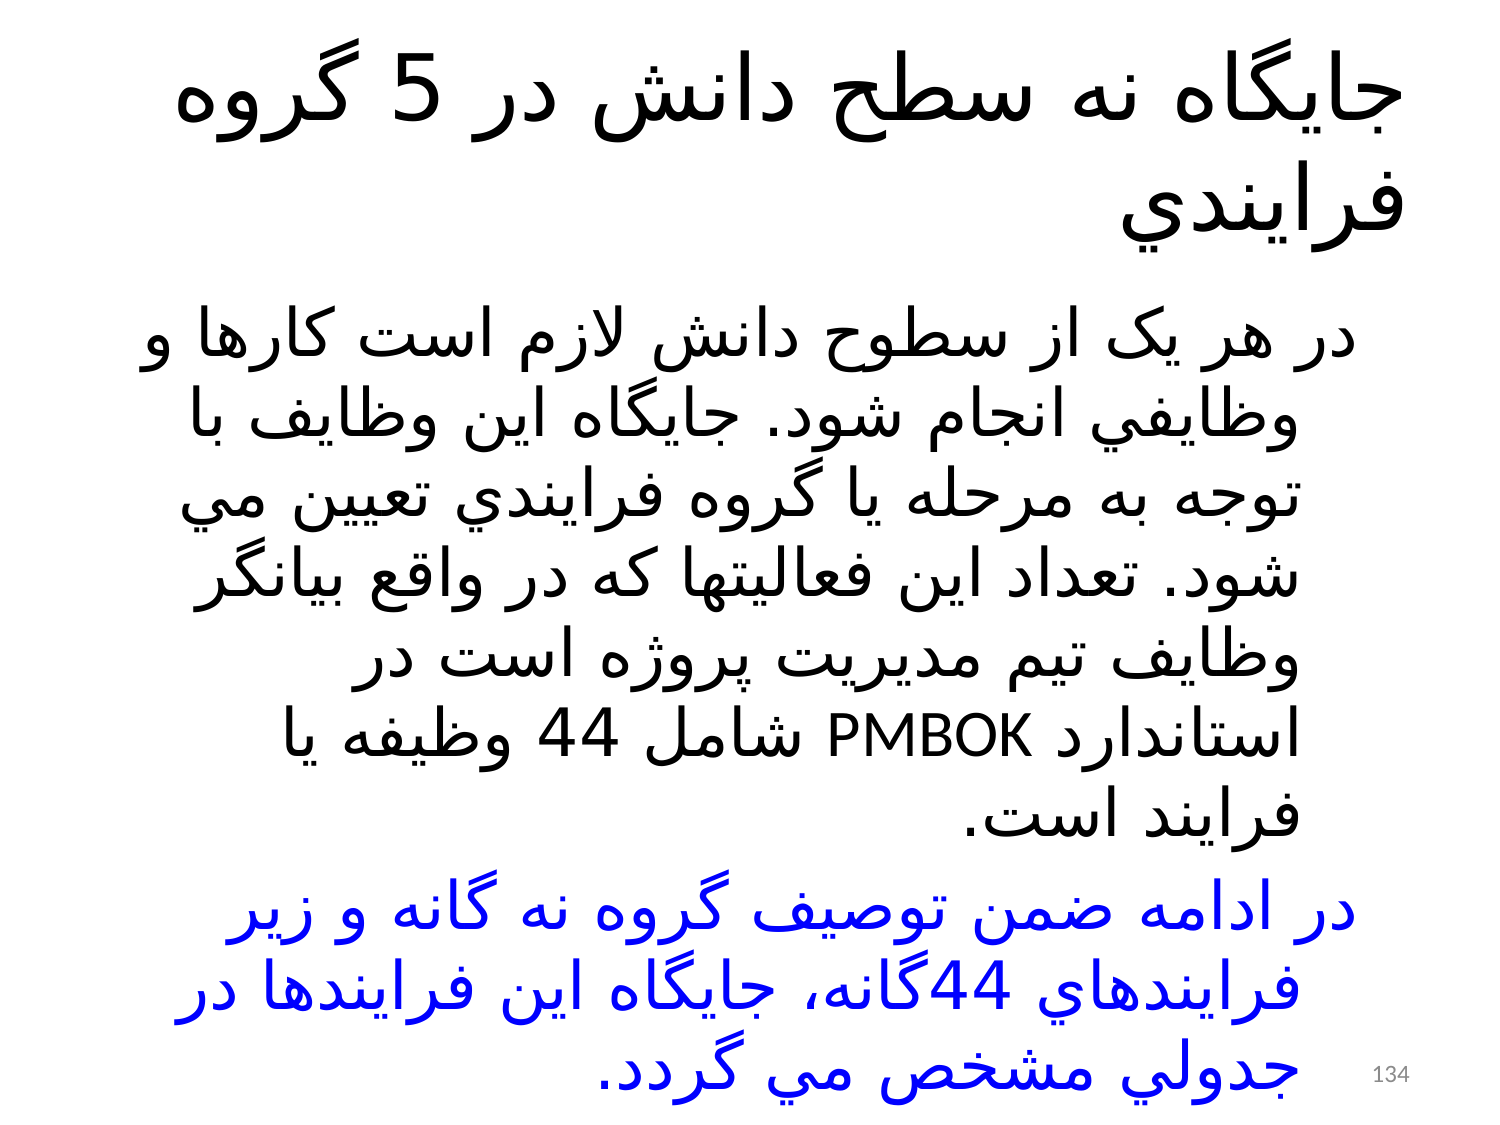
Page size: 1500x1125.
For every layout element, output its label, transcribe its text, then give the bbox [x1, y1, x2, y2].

slide_number 134 [1074, 1042, 1425, 1103]
title جايگاه نه سطح دانش در 5 گروه فرايندي [75, 45, 1425, 233]
list در هر يک از سطوح دانش لازم است کارها و وظايفي انجام شود. جايگاه اين وظايف با توجه به مرحله يا گروه فرايندي تعيين مي شود. تعداد اين فعاليتها که در واقع بيانگر وظايف تيم مديريت پروژه است در استاندارد PMBOK شامل 44 وظيفه يا فرايند است. در ادامه ضمن توصيف گروه نه گانه و زير فرايندهاي 44گانه، جايگاه اين فرايندها در جدولي مشخص مي گردد. [112, 282, 1375, 1006]
